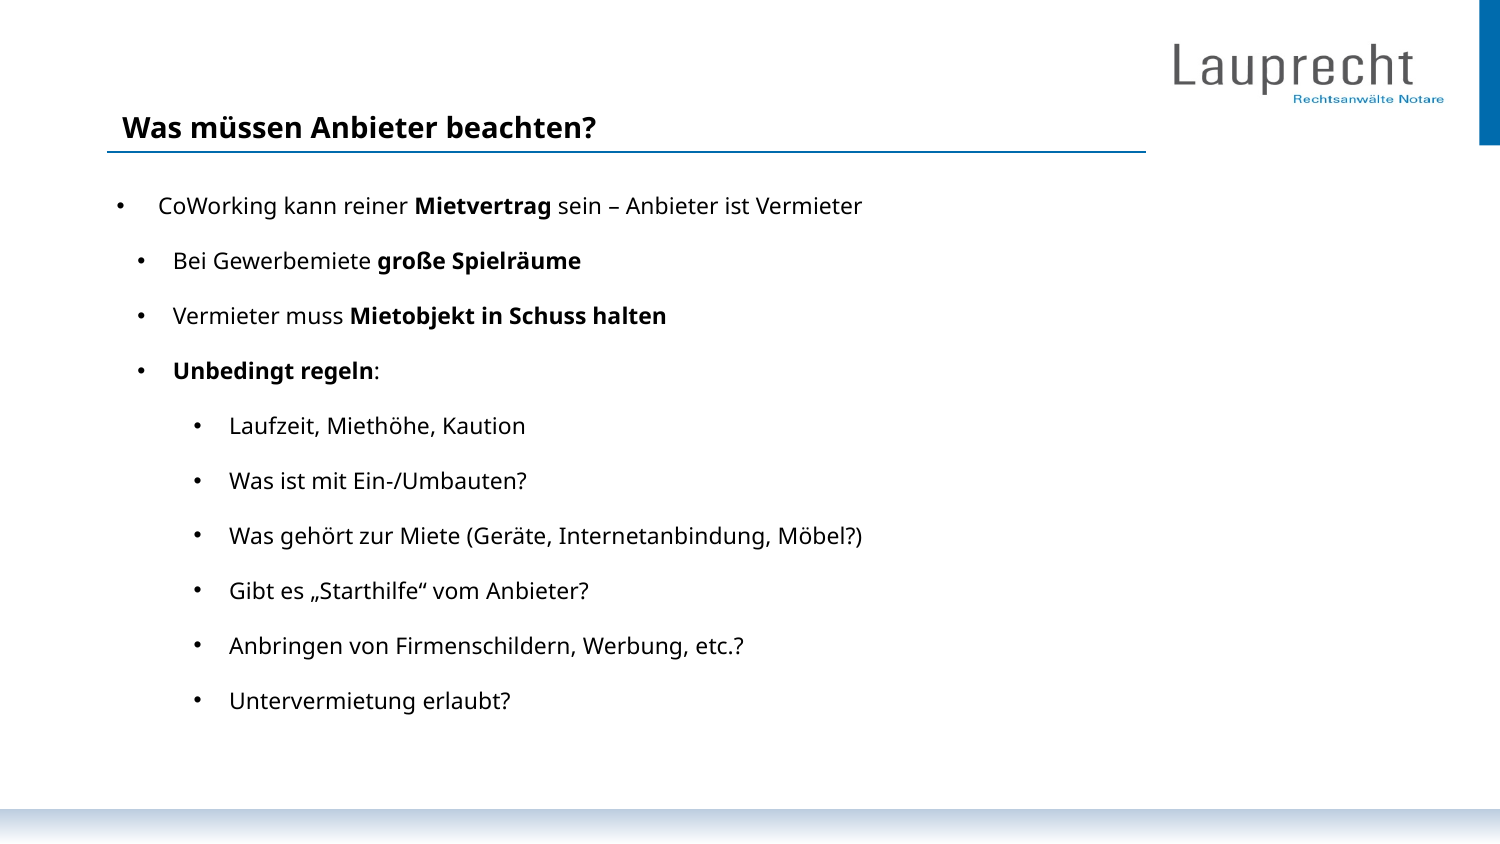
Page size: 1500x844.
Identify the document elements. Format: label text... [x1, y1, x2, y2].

picture [1159, 29, 1450, 128]
text_box Was müssen Anbieter beachten? [111, 103, 1146, 151]
text_box CoWorking kann reiner Mietvertrag sein – Anbieter ist Vermieter Bei Gewerbemiete große Spielräume Vermieter muss Mietobjekt in Schuss halten Unbedingt regeln: Laufzeit, Miethöhe, Kaution Was ist mit Ein-/Umbauten? Was gehört zur Miete (Geräte, Internetanbindung, Möbel?) Gibt es „Starthilfe“ vom Anbieter? Anbringen von Firmenschildern, Werbung, etc.? Untervermietung erlaubt? [105, 186, 875, 747]
